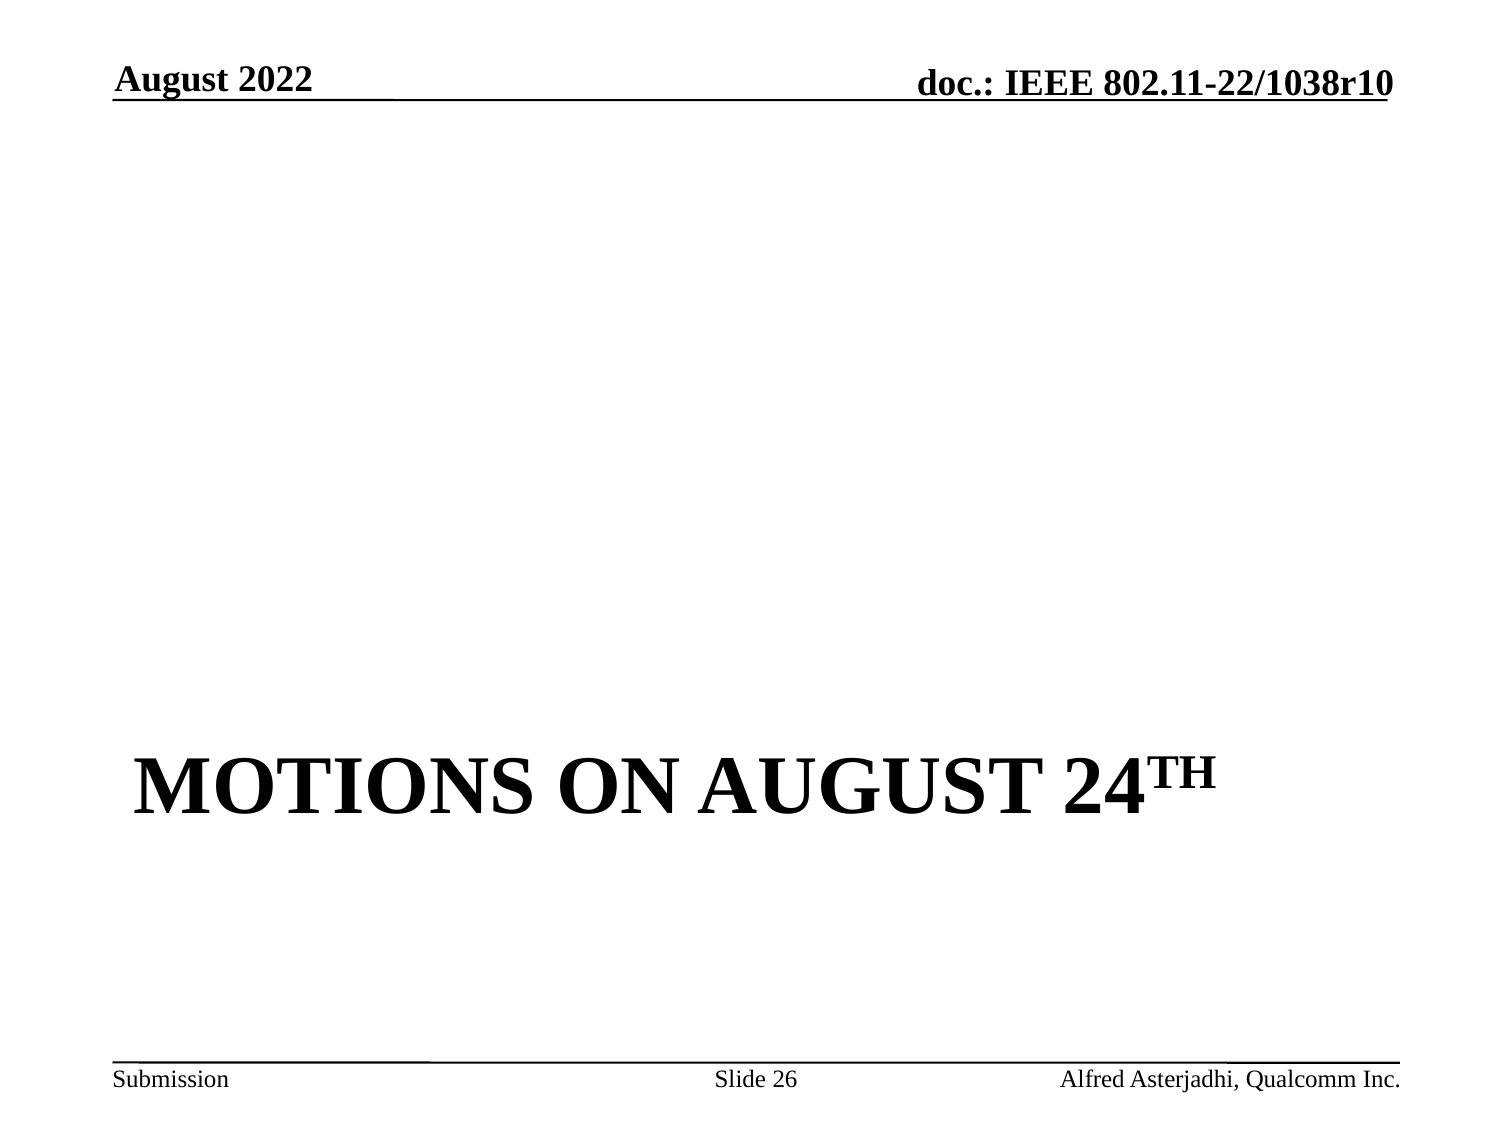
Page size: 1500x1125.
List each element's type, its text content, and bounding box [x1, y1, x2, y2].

footer Alfred Asterjadhi, Qualcomm Inc. [878, 1061, 1402, 1093]
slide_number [114, 54, 423, 100]
title Motions on August 24th [118, 722, 1394, 947]
slide_number Slide 26 [712, 1061, 800, 1123]
